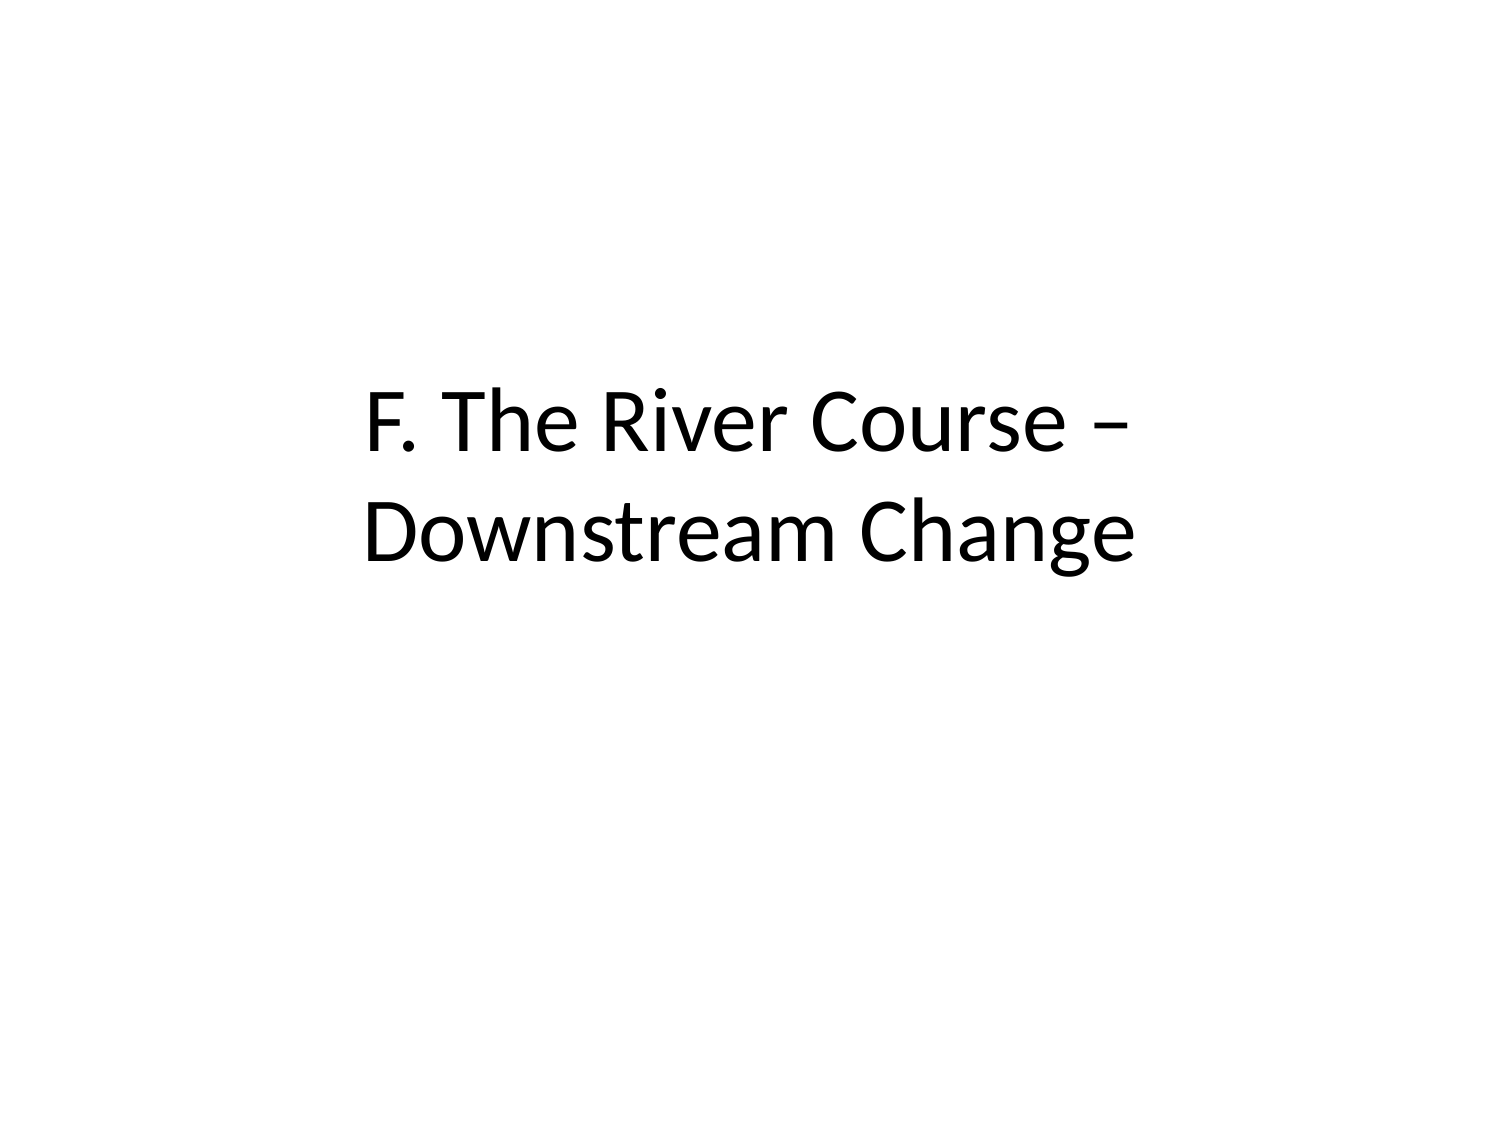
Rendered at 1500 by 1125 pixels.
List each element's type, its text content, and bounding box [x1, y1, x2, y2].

title F. The River Course – Downstream Change [112, 349, 1388, 591]
